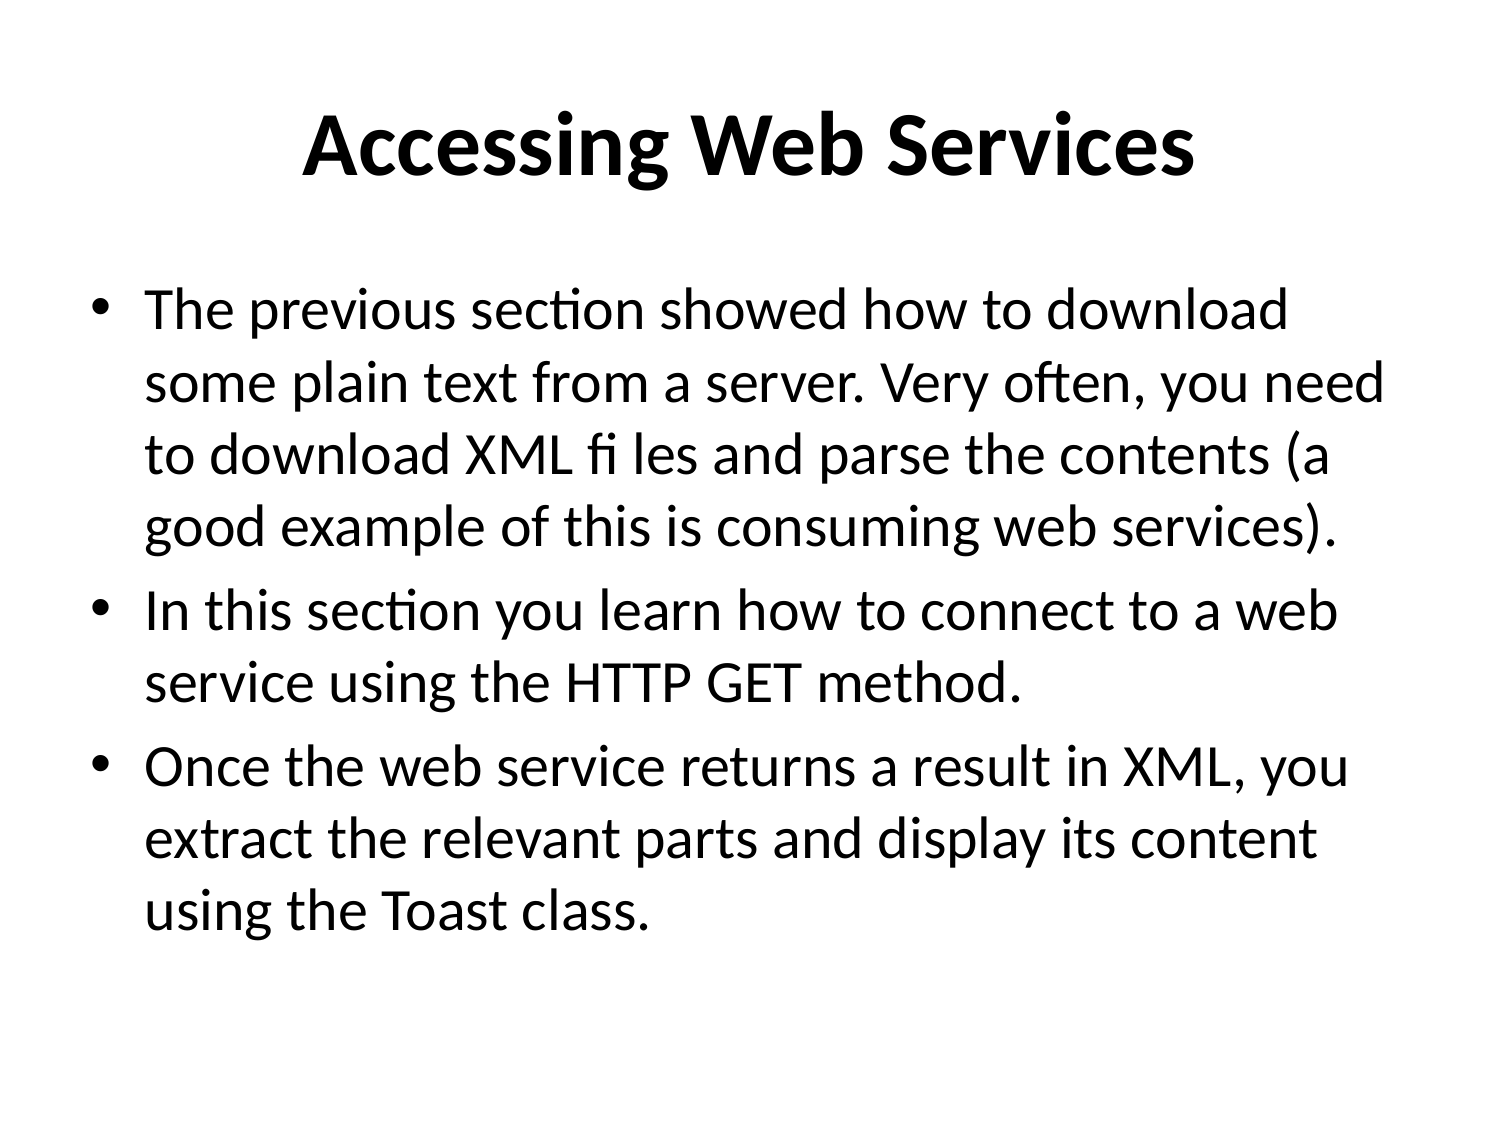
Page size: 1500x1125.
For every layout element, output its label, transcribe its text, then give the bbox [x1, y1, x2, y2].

list The previous section showed how to download some plain text from a server. Very often, you need to download XML fi les and parse the contents (a good example of this is consuming web services). In this section you learn how to connect to a web service using the HTTP GET method. Once the web service returns a result in XML, you extract the relevant parts and display its content using the Toast class. [75, 262, 1425, 1005]
title Accessing Web Services [75, 45, 1425, 233]
